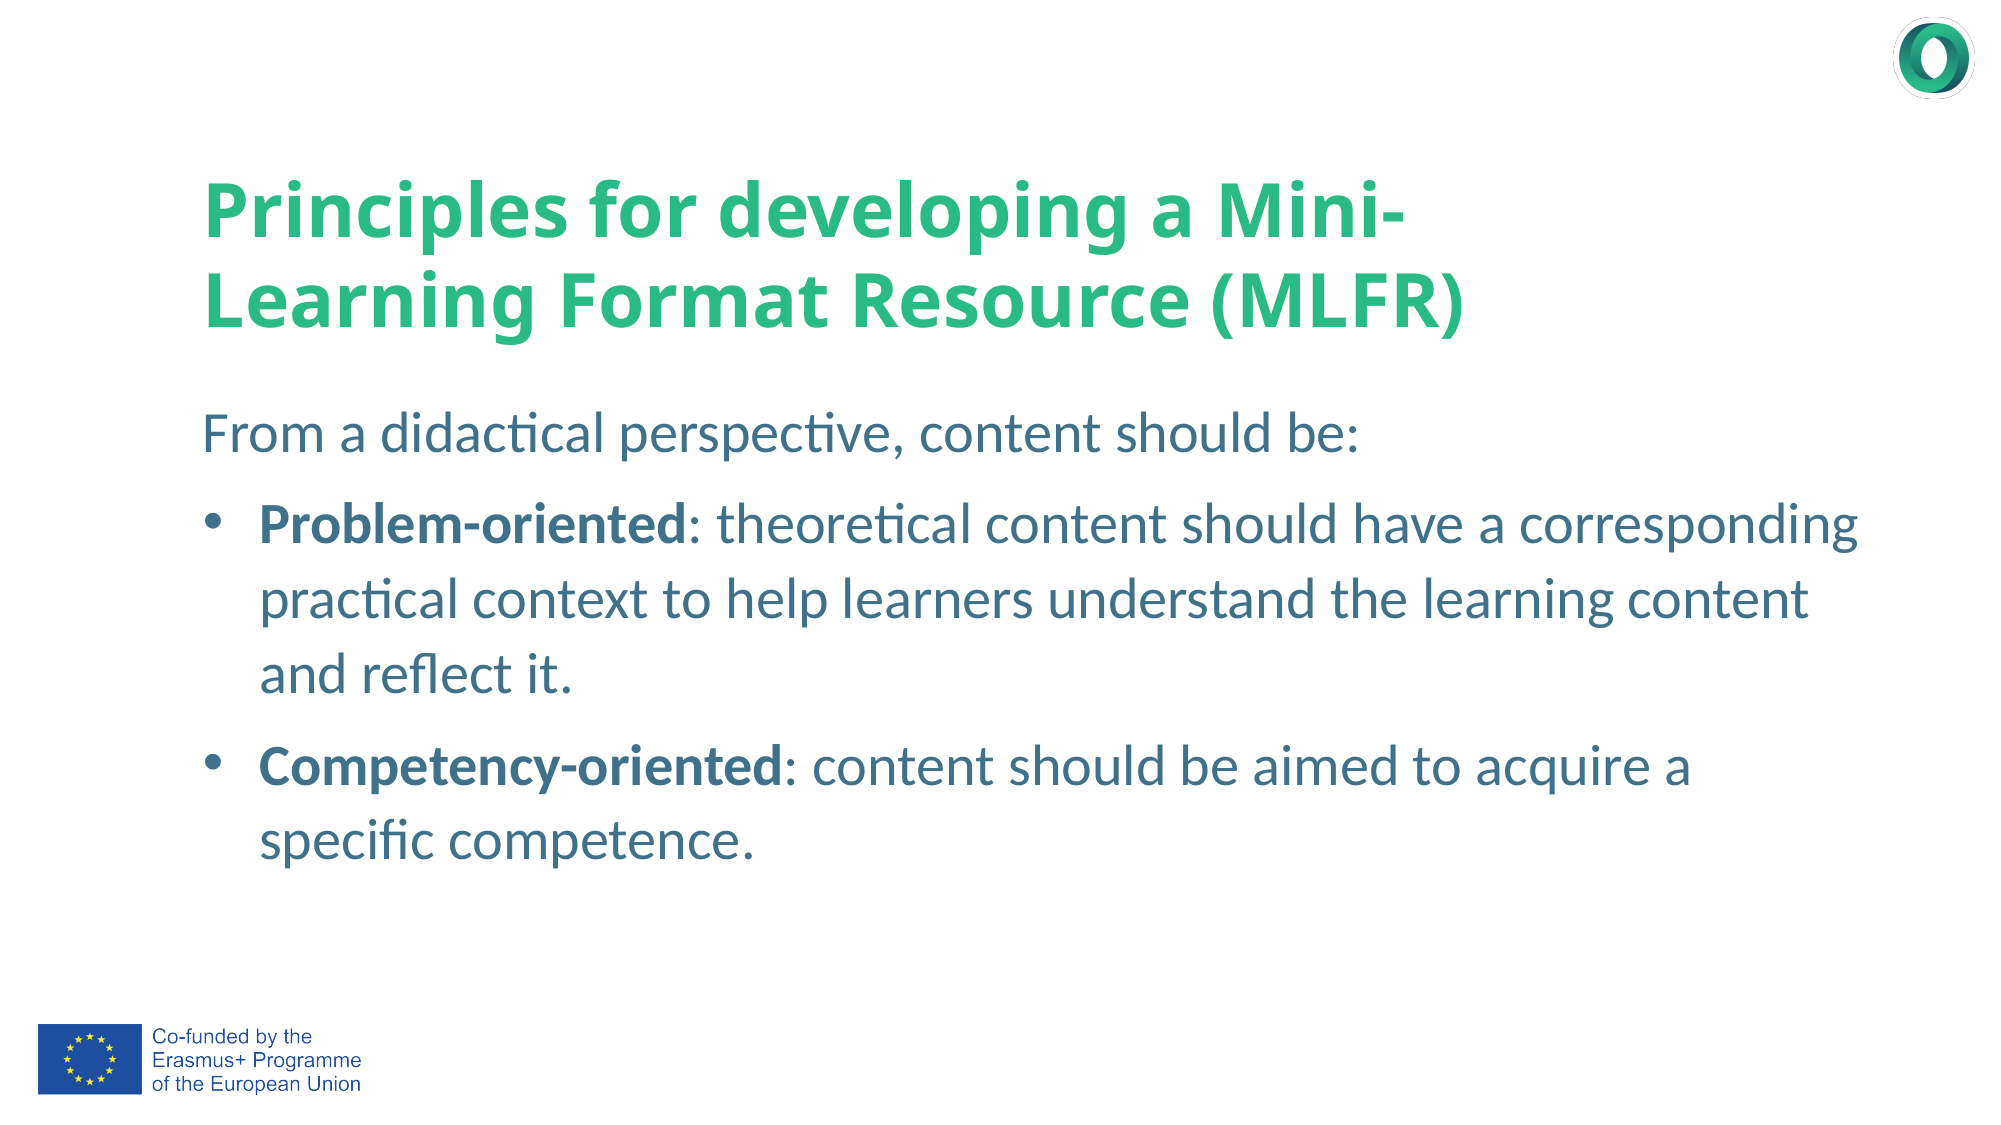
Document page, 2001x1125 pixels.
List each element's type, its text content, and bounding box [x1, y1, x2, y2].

picture [1893, 17, 1975, 100]
text_box [0, 1015, 377, 1103]
text_box From a didactical perspective, content should be: Problem-oriented: theoretical content should have a corresponding practical context to help learners understand the learning content and reflect it. Competency-oriented: content should be aimed to acquire a specific competence. [188, 381, 1894, 879]
picture [38, 1023, 361, 1095]
text_box Principles for developing a Mini-Learning Format Resource (MLFR) [188, 155, 1603, 351]
